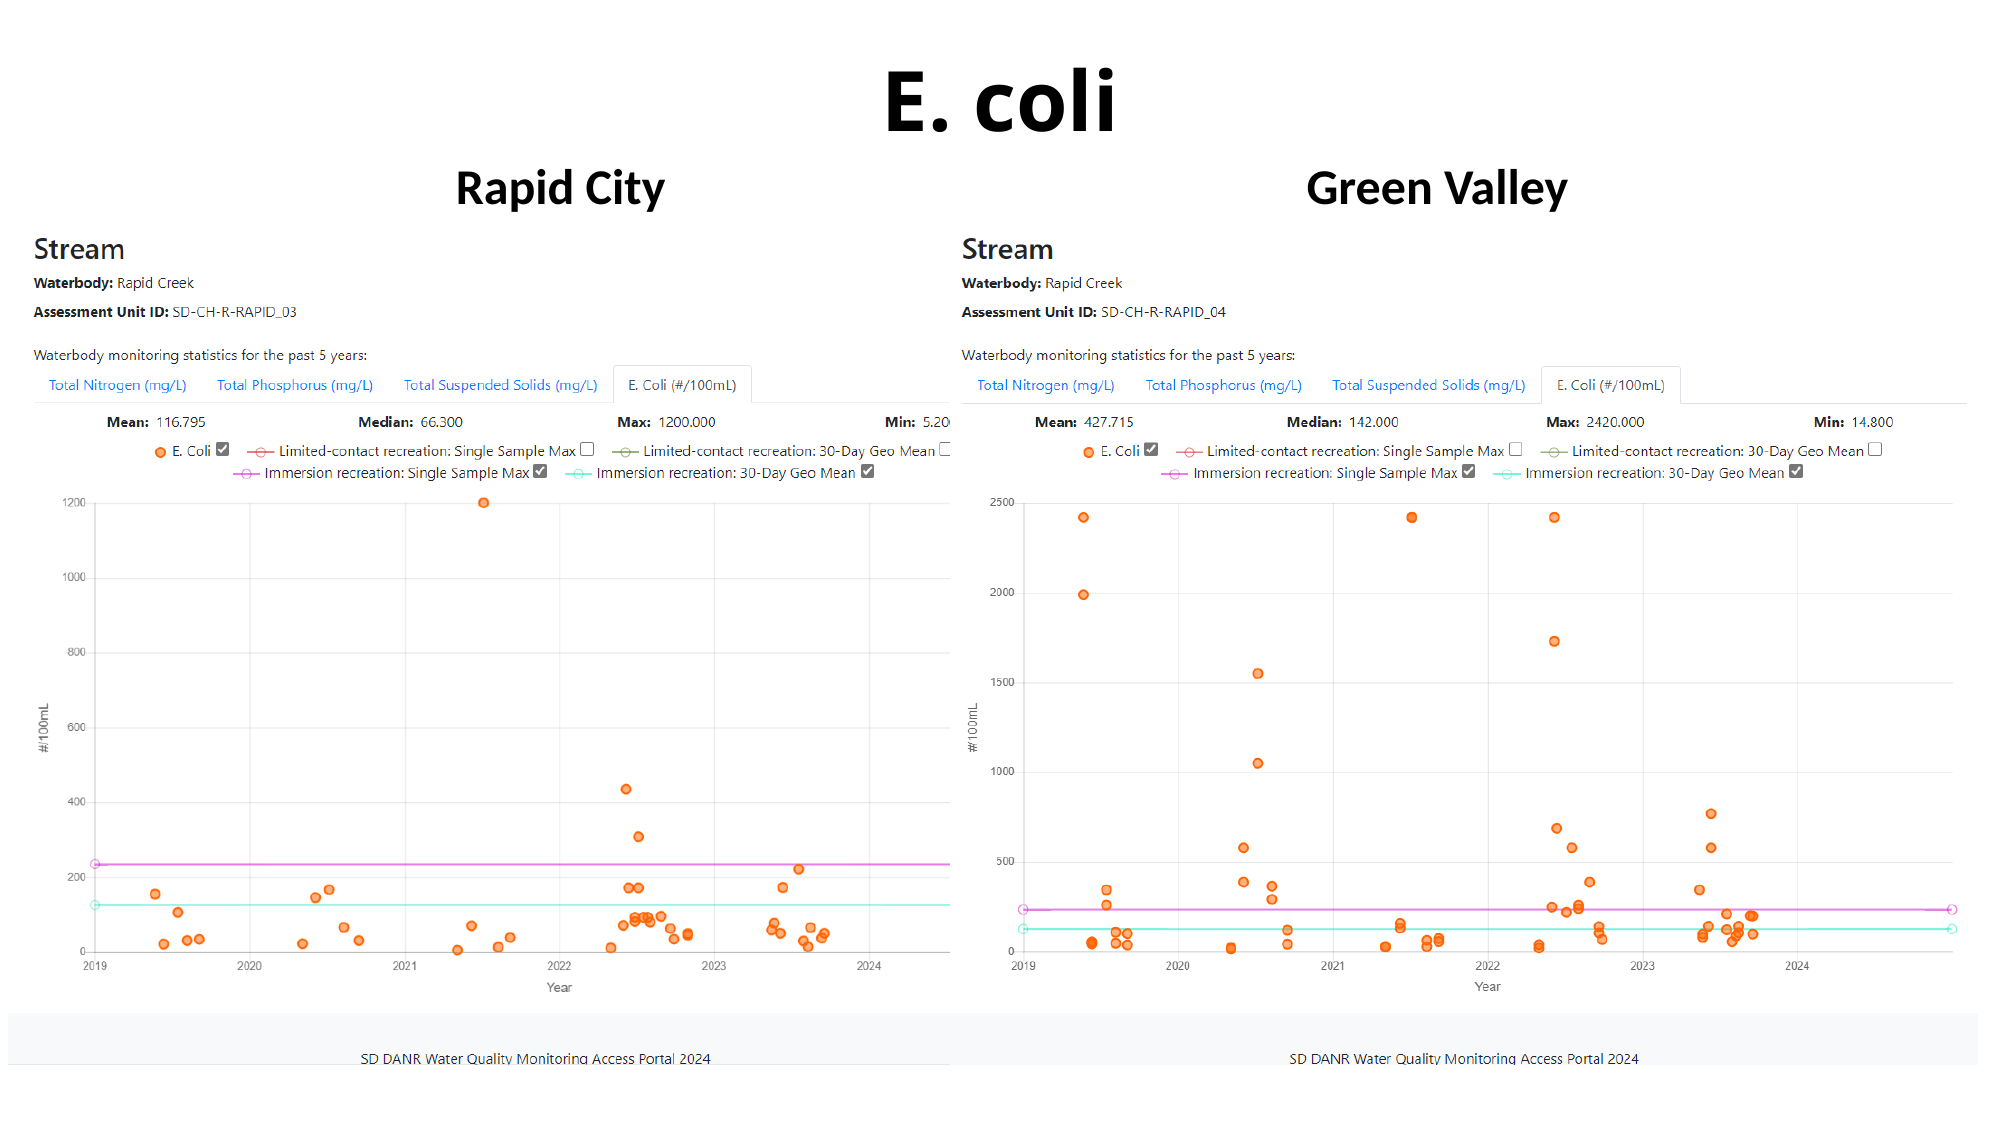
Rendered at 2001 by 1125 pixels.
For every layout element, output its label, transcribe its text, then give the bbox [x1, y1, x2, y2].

list Rapid City [137, 148, 984, 223]
list Green Valley [1012, 148, 1863, 223]
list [8, 232, 1063, 1066]
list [950, 235, 1978, 1065]
title E. coli [137, 59, 1863, 149]
